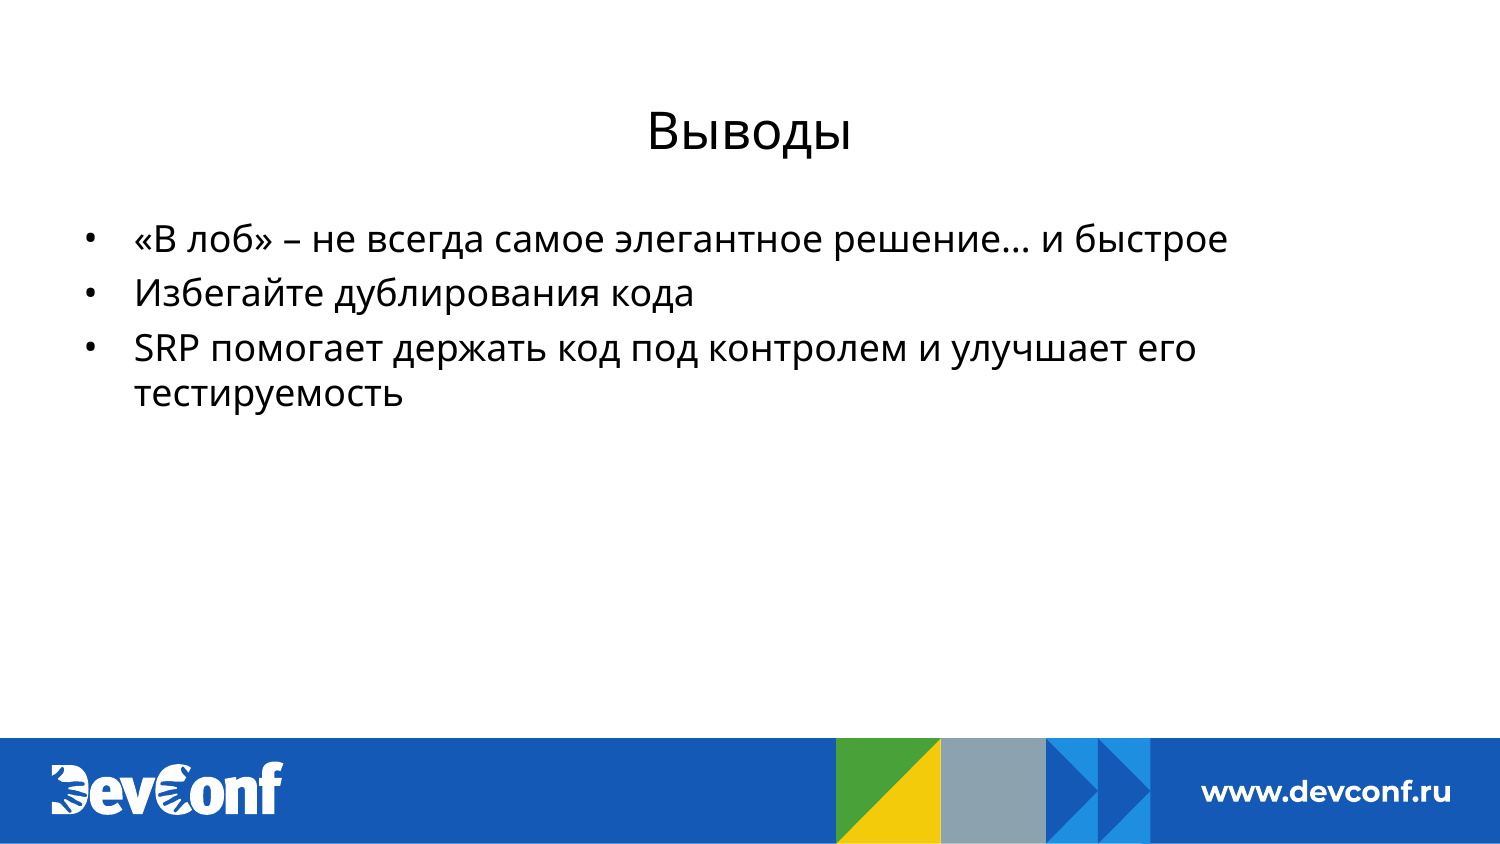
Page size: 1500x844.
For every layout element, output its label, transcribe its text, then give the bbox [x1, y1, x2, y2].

title Выводы [70, 58, 1430, 199]
list «В лоб» – не всегда самое элегантное решение… и быстрое Избегайте дублирования кода SRP помогает держать код под контролем и улучшает его тестируемость [70, 207, 1430, 671]
